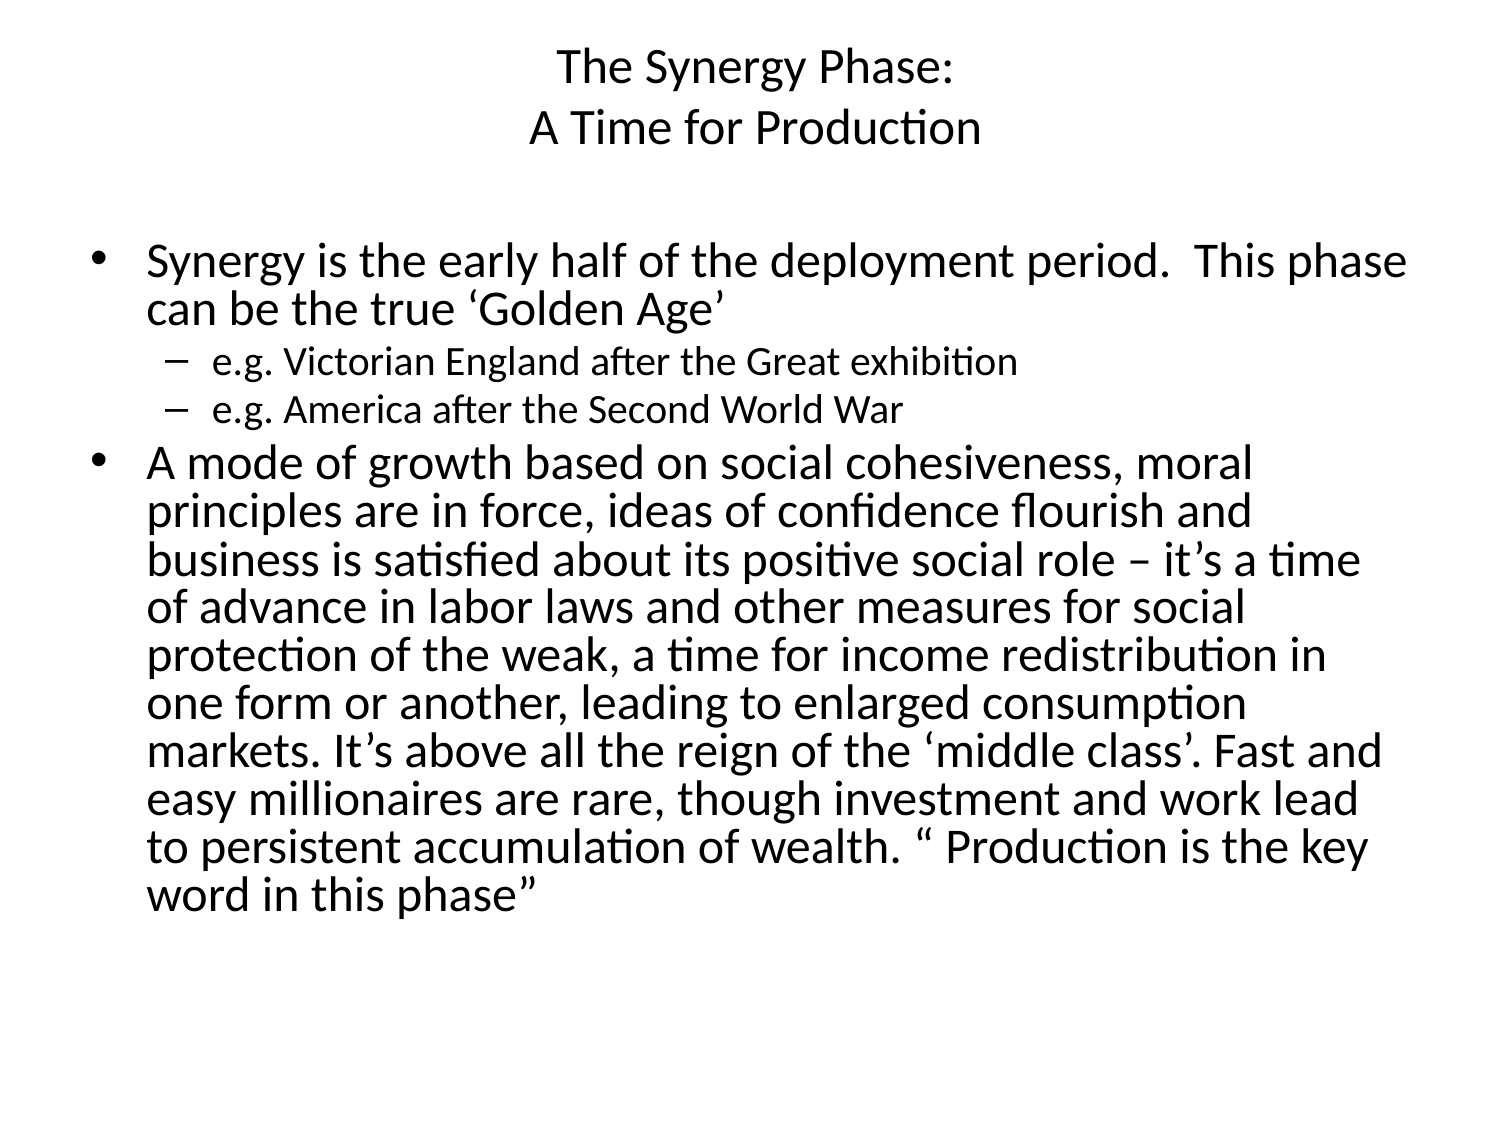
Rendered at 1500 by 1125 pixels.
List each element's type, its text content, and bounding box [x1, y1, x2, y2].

list Synergy is the early half of the deployment period. This phase can be the true ‘Golden Age’ e.g. Victorian England after the Great exhibition e.g. America after the Second World War A mode of growth based on social cohesiveness, moral principles are in force, ideas of confidence flourish and business is satisfied about its positive social role – it’s a time of advance in labor laws and other measures for social protection of the weak, a time for income redistribution in one form or another, leading to enlarged consumption markets. It’s above all the reign of the ‘middle class’. Fast and easy millionaires are rare, though investment and work lead to persistent accumulation of wealth. “ Production is the key word in this phase” [75, 231, 1425, 1035]
title The Synergy Phase: A Time for Production [64, 24, 1447, 163]
